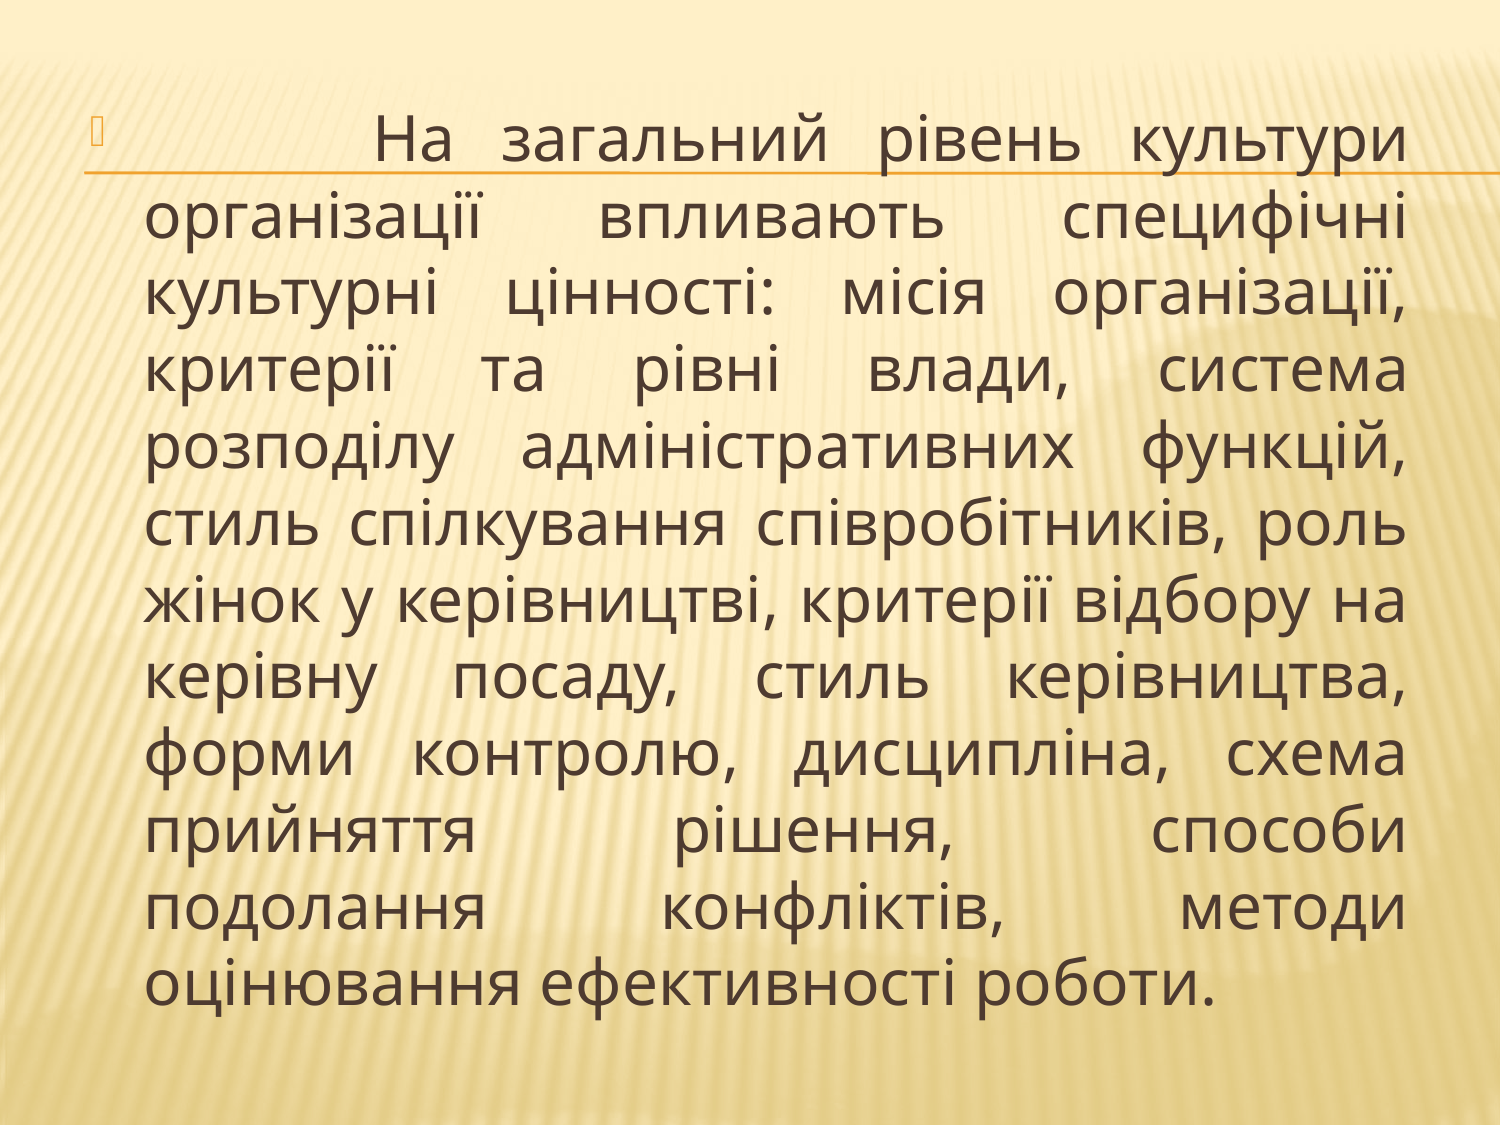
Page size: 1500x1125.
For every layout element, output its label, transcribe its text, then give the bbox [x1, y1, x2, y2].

list На загальний рівень культури організації впливають специфічні культурні цінності: місія організації, критерії та рівні влади, система розподілу адміністративних функцій, стиль спілкування співробітників, роль жінок у керівництві, критерії відбору на керівну посаду, стиль керівництва, форми контролю, дисципліна, схема прийняття рішення, способи подолання конфліктів, методи оцінювання ефективності роботи. [75, 90, 1425, 1038]
